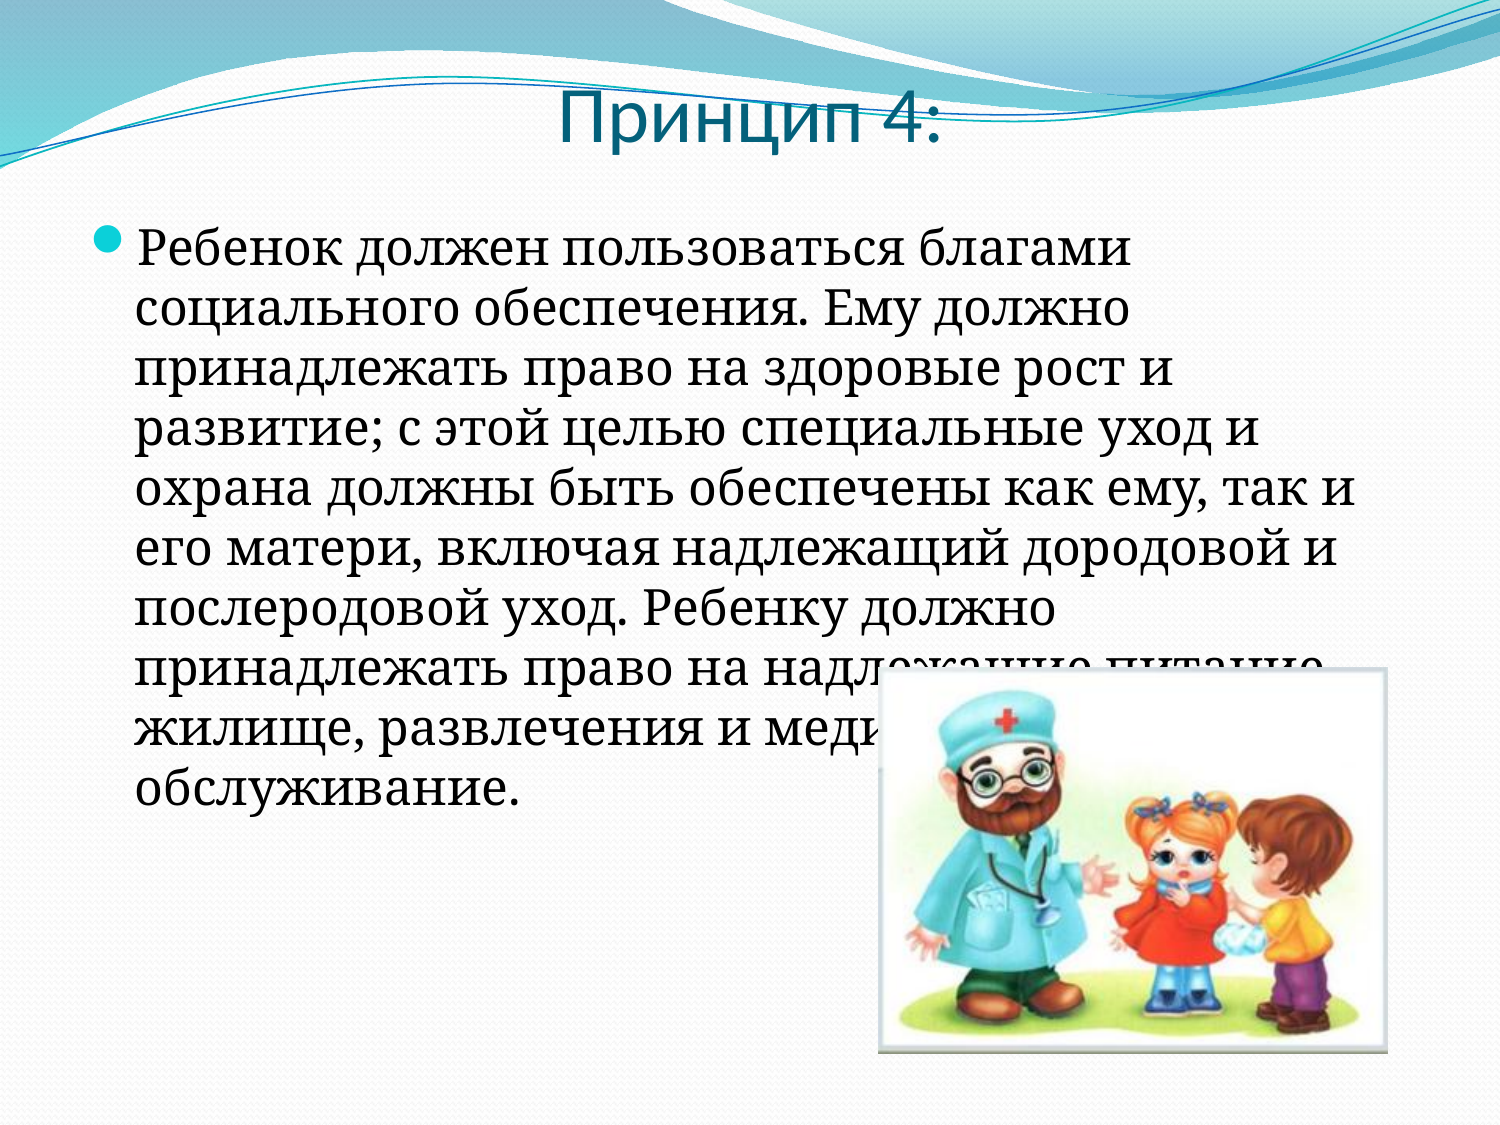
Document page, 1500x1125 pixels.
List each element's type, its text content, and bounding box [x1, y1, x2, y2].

picture [878, 667, 1388, 1054]
title Принцип 4: [76, 54, 1427, 159]
list Ребенок должен пользоваться благами социального обеспечения. Ему должно принадлежать право на здоровые рост и развитие; с этой целью специальные уход и охрана должны быть обеспечены как ему, так и его матери, включая надлежащий дородовой и послеродовой уход. Ребенку должно принадлежать право на надлежащие питание, жилище, развлечения и медицинское обслуживание. [75, 208, 1425, 1038]
